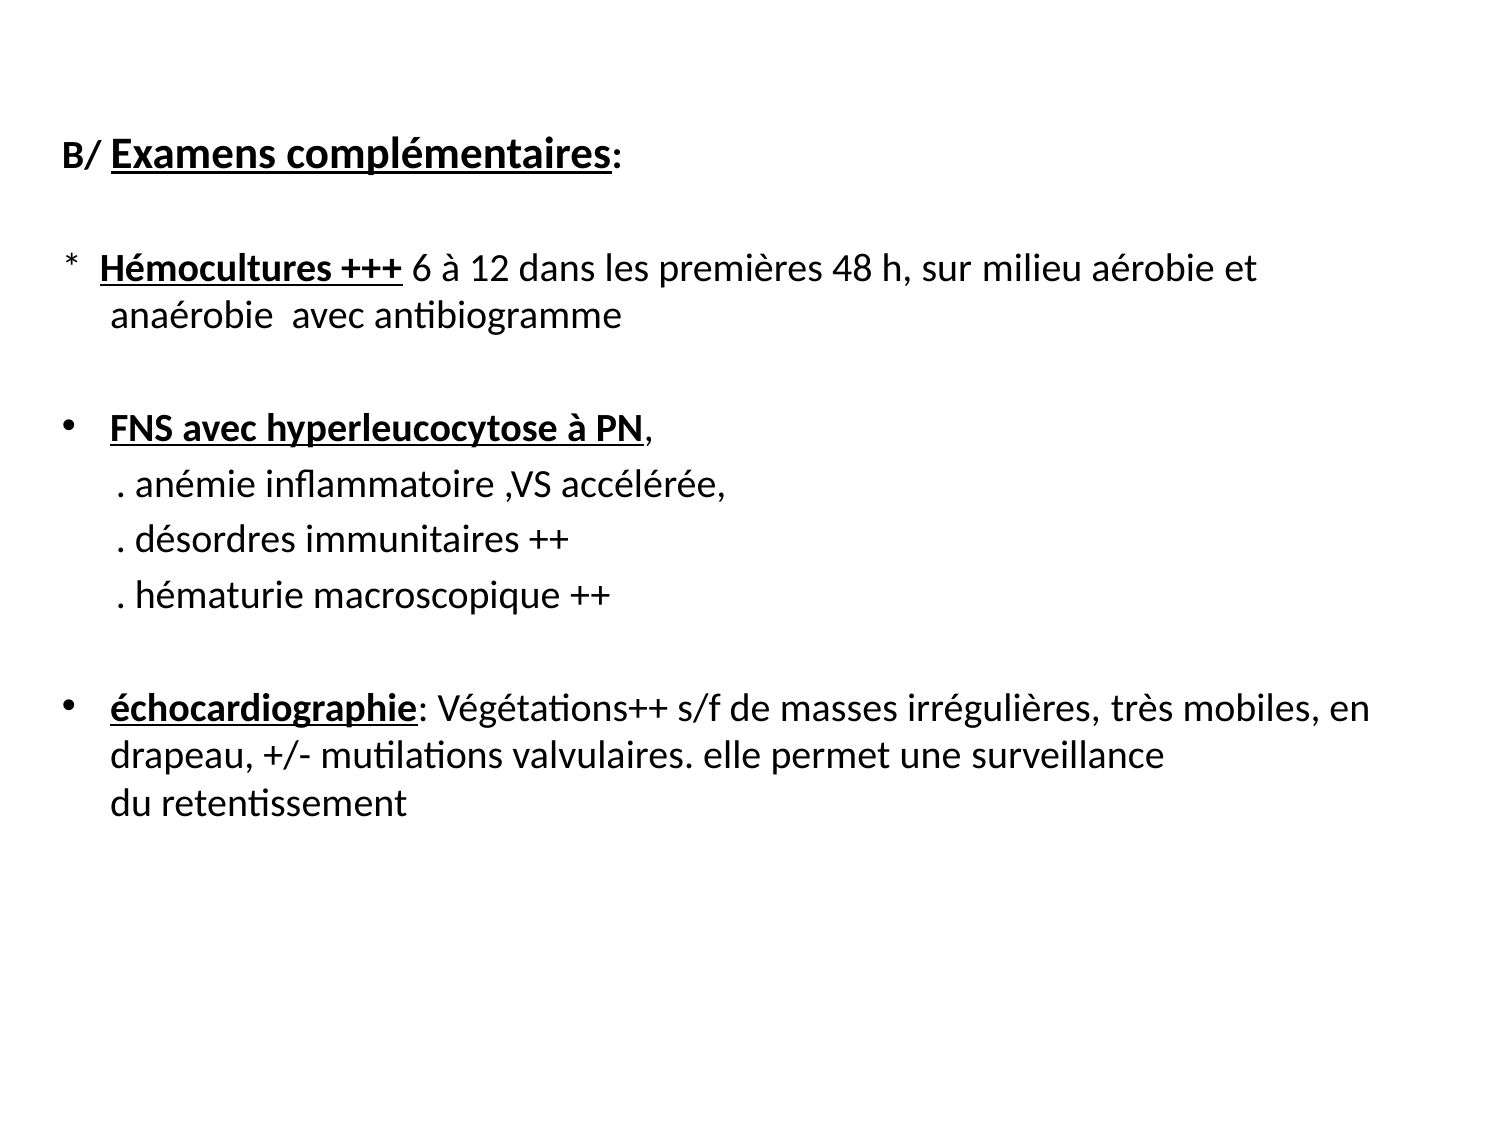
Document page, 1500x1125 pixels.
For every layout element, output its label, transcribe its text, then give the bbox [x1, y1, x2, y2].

list B/ Examens complémentaires: * Hémocultures +++ 6 à 12 dans les premières 48 h, sur milieu aérobie et anaérobie avec antibiogramme FNS avec hyperleucocytose à PN, . anémie inflammatoire ,VS accélérée, . désordres immunitaires ++ . hématurie macroscopique ++ échocardiographie: Végétations++ s/f de masses irrégulières, très mobiles, en drapeau, +/- mutilations valvulaires. elle permet une surveillance du retentissement [46, 58, 1425, 1005]
